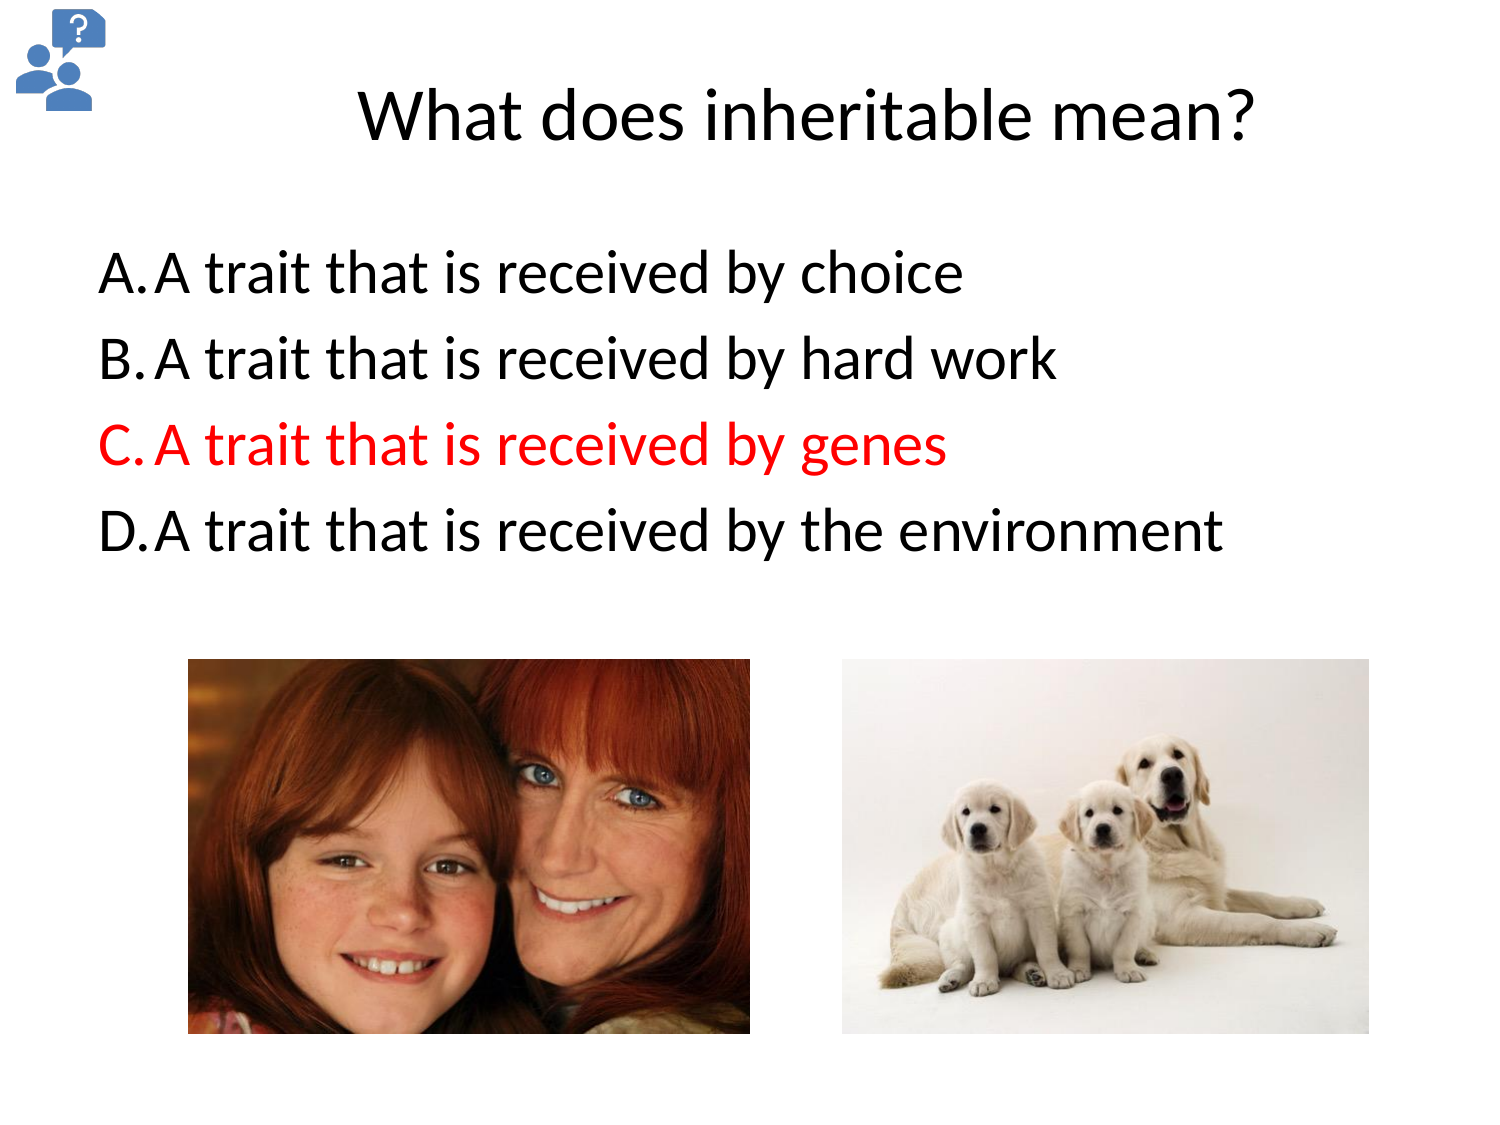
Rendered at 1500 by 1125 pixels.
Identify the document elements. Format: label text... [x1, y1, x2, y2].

text_box [0, 0, 121, 121]
text_box A trait that is received by choice A trait that is received by hard work A trait that is received by genes A trait that is received by the environment [83, 212, 1251, 572]
picture [842, 659, 1369, 1035]
picture [188, 659, 751, 1035]
text_box What does inheritable mean? [166, 57, 1450, 163]
